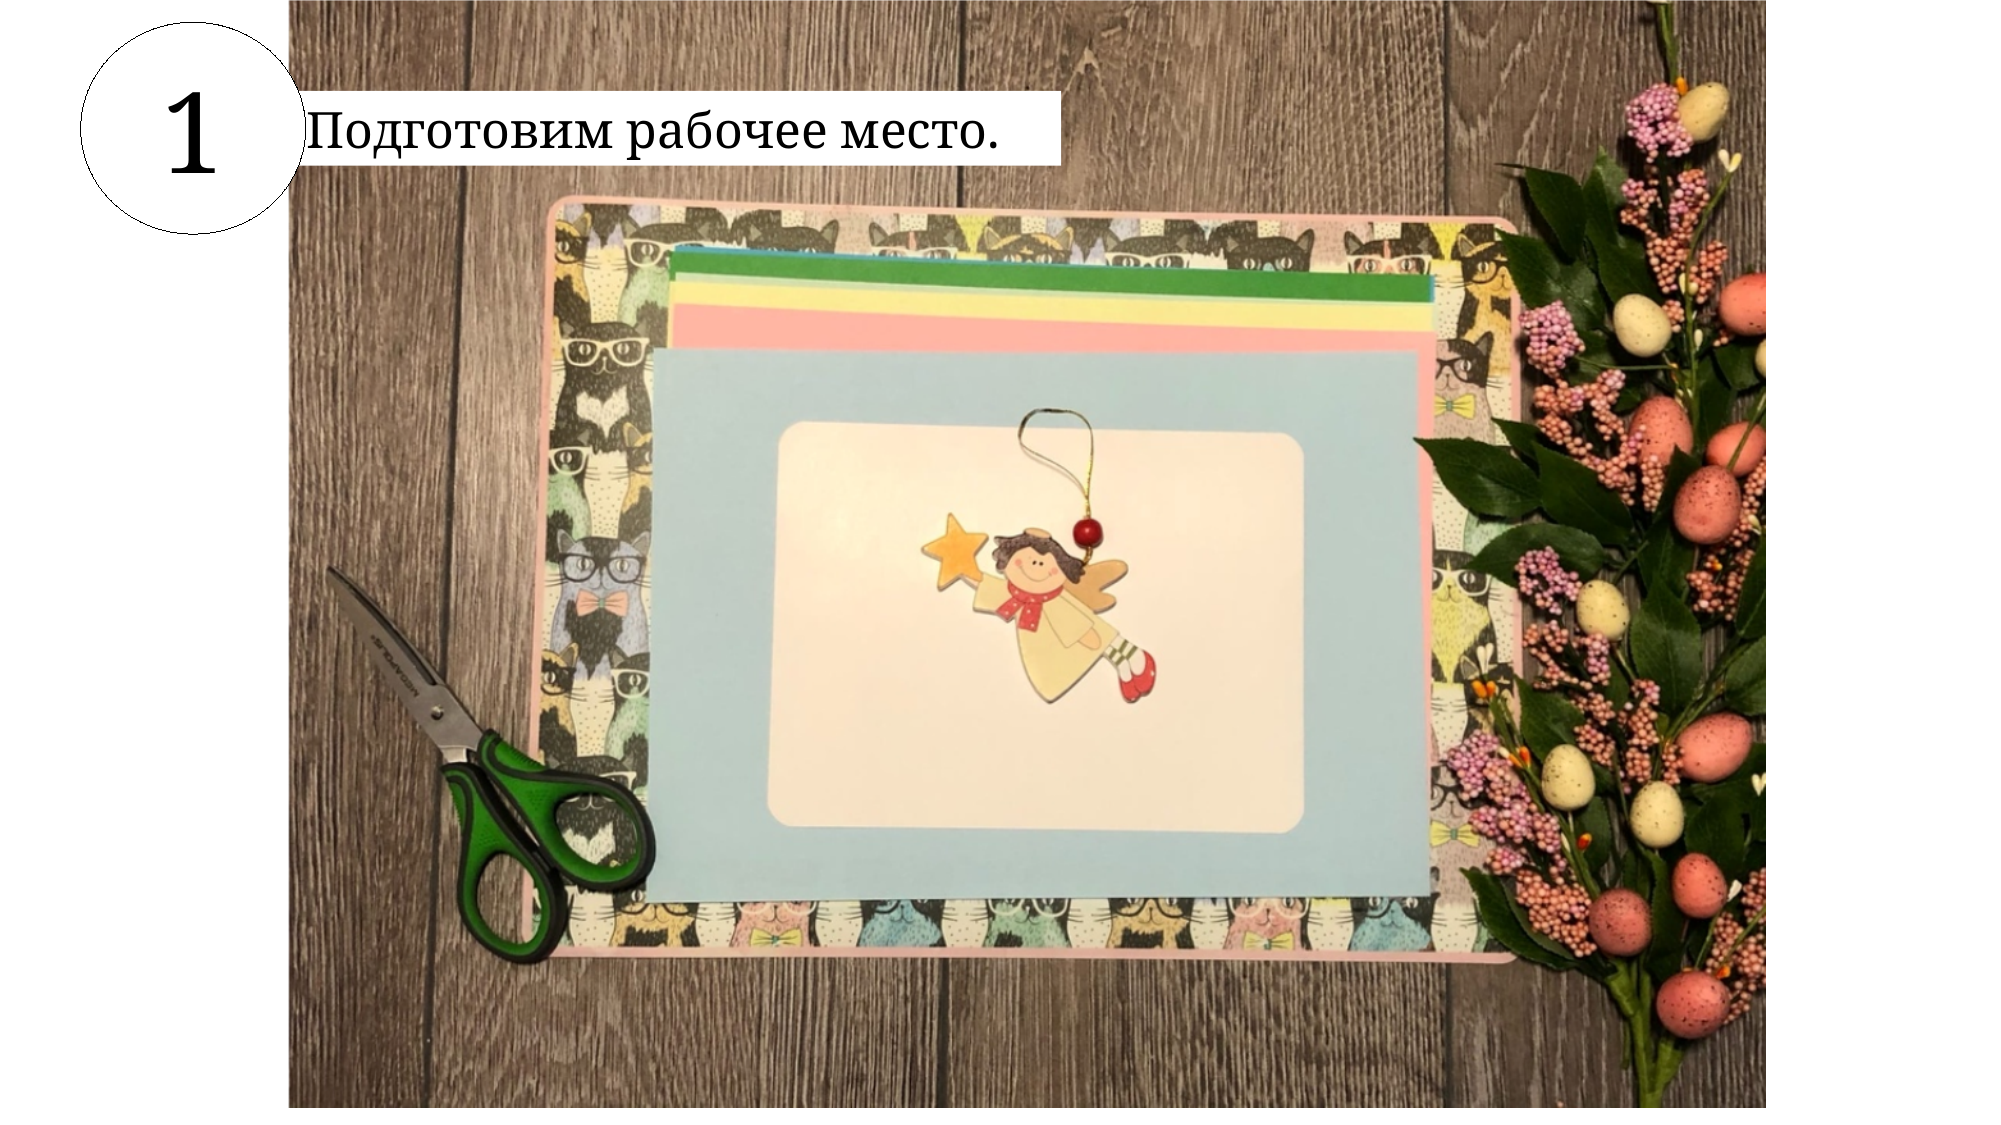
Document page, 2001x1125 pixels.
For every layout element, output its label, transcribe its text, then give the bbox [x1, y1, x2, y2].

picture [290, 0, 1764, 1125]
text_box Подготовим рабочее место. [299, 90, 473, 166]
text_box 1 [80, 22, 306, 235]
